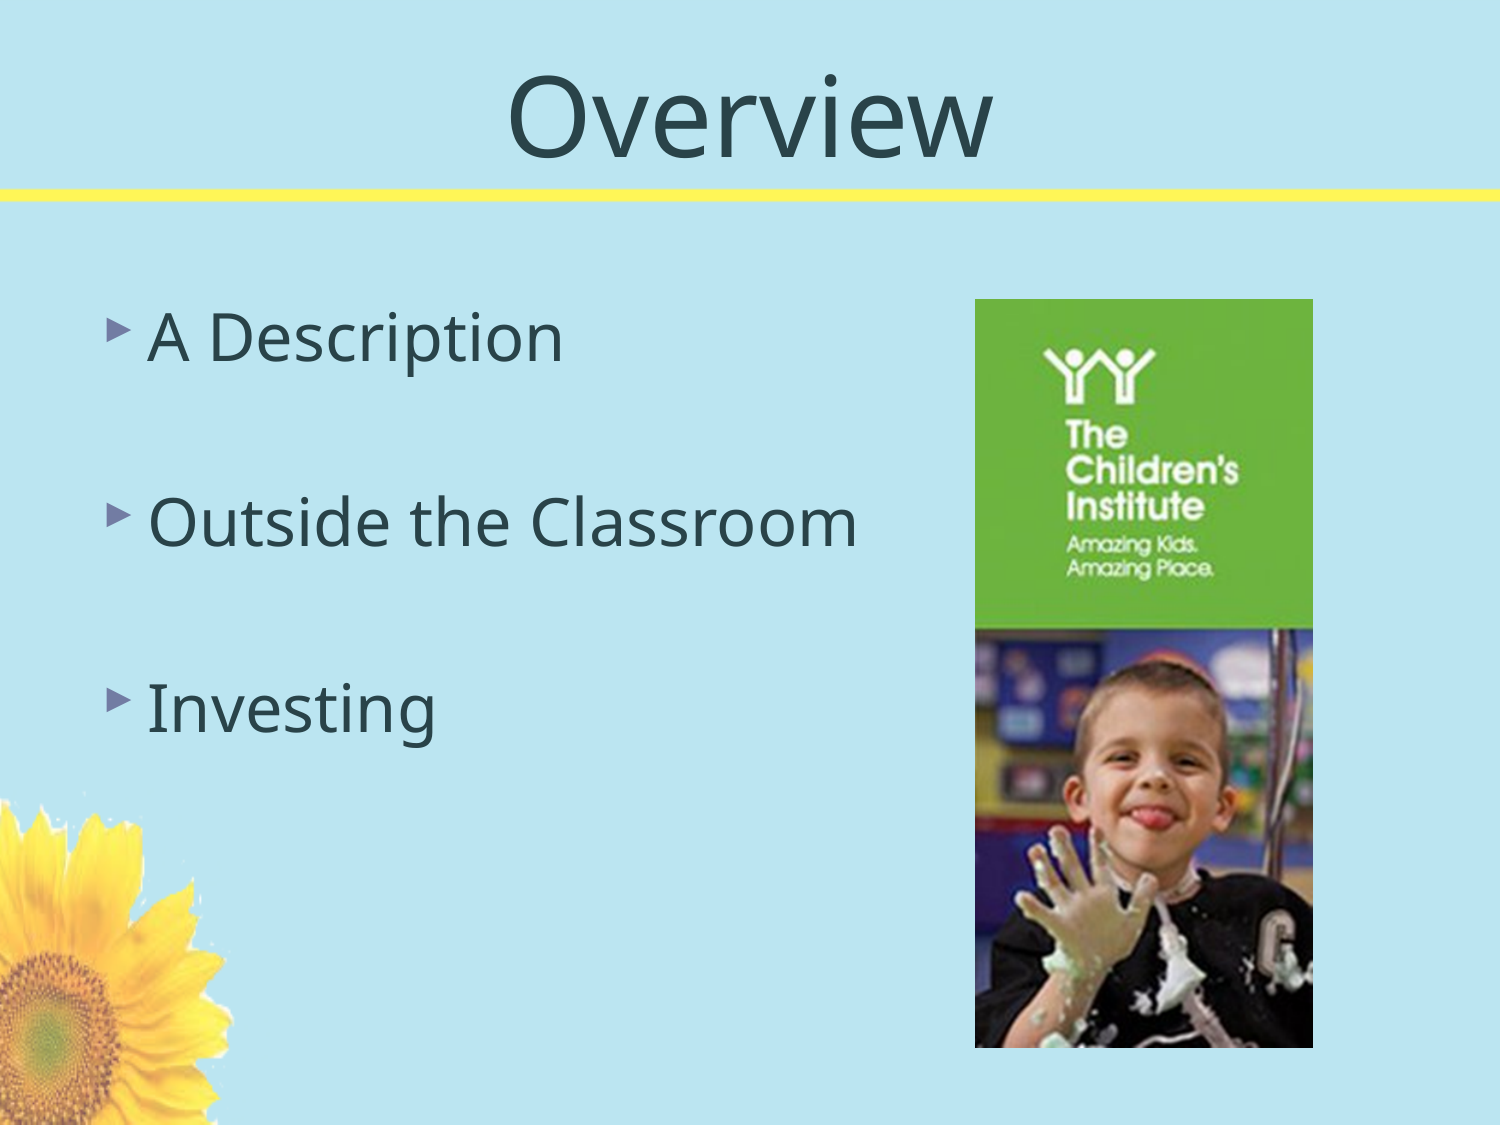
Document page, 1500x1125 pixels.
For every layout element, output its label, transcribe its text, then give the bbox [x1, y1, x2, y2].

picture [974, 299, 1313, 1048]
list A Description Outside the Classroom Investing [87, 287, 1350, 788]
title Overview [75, 24, 1425, 188]
